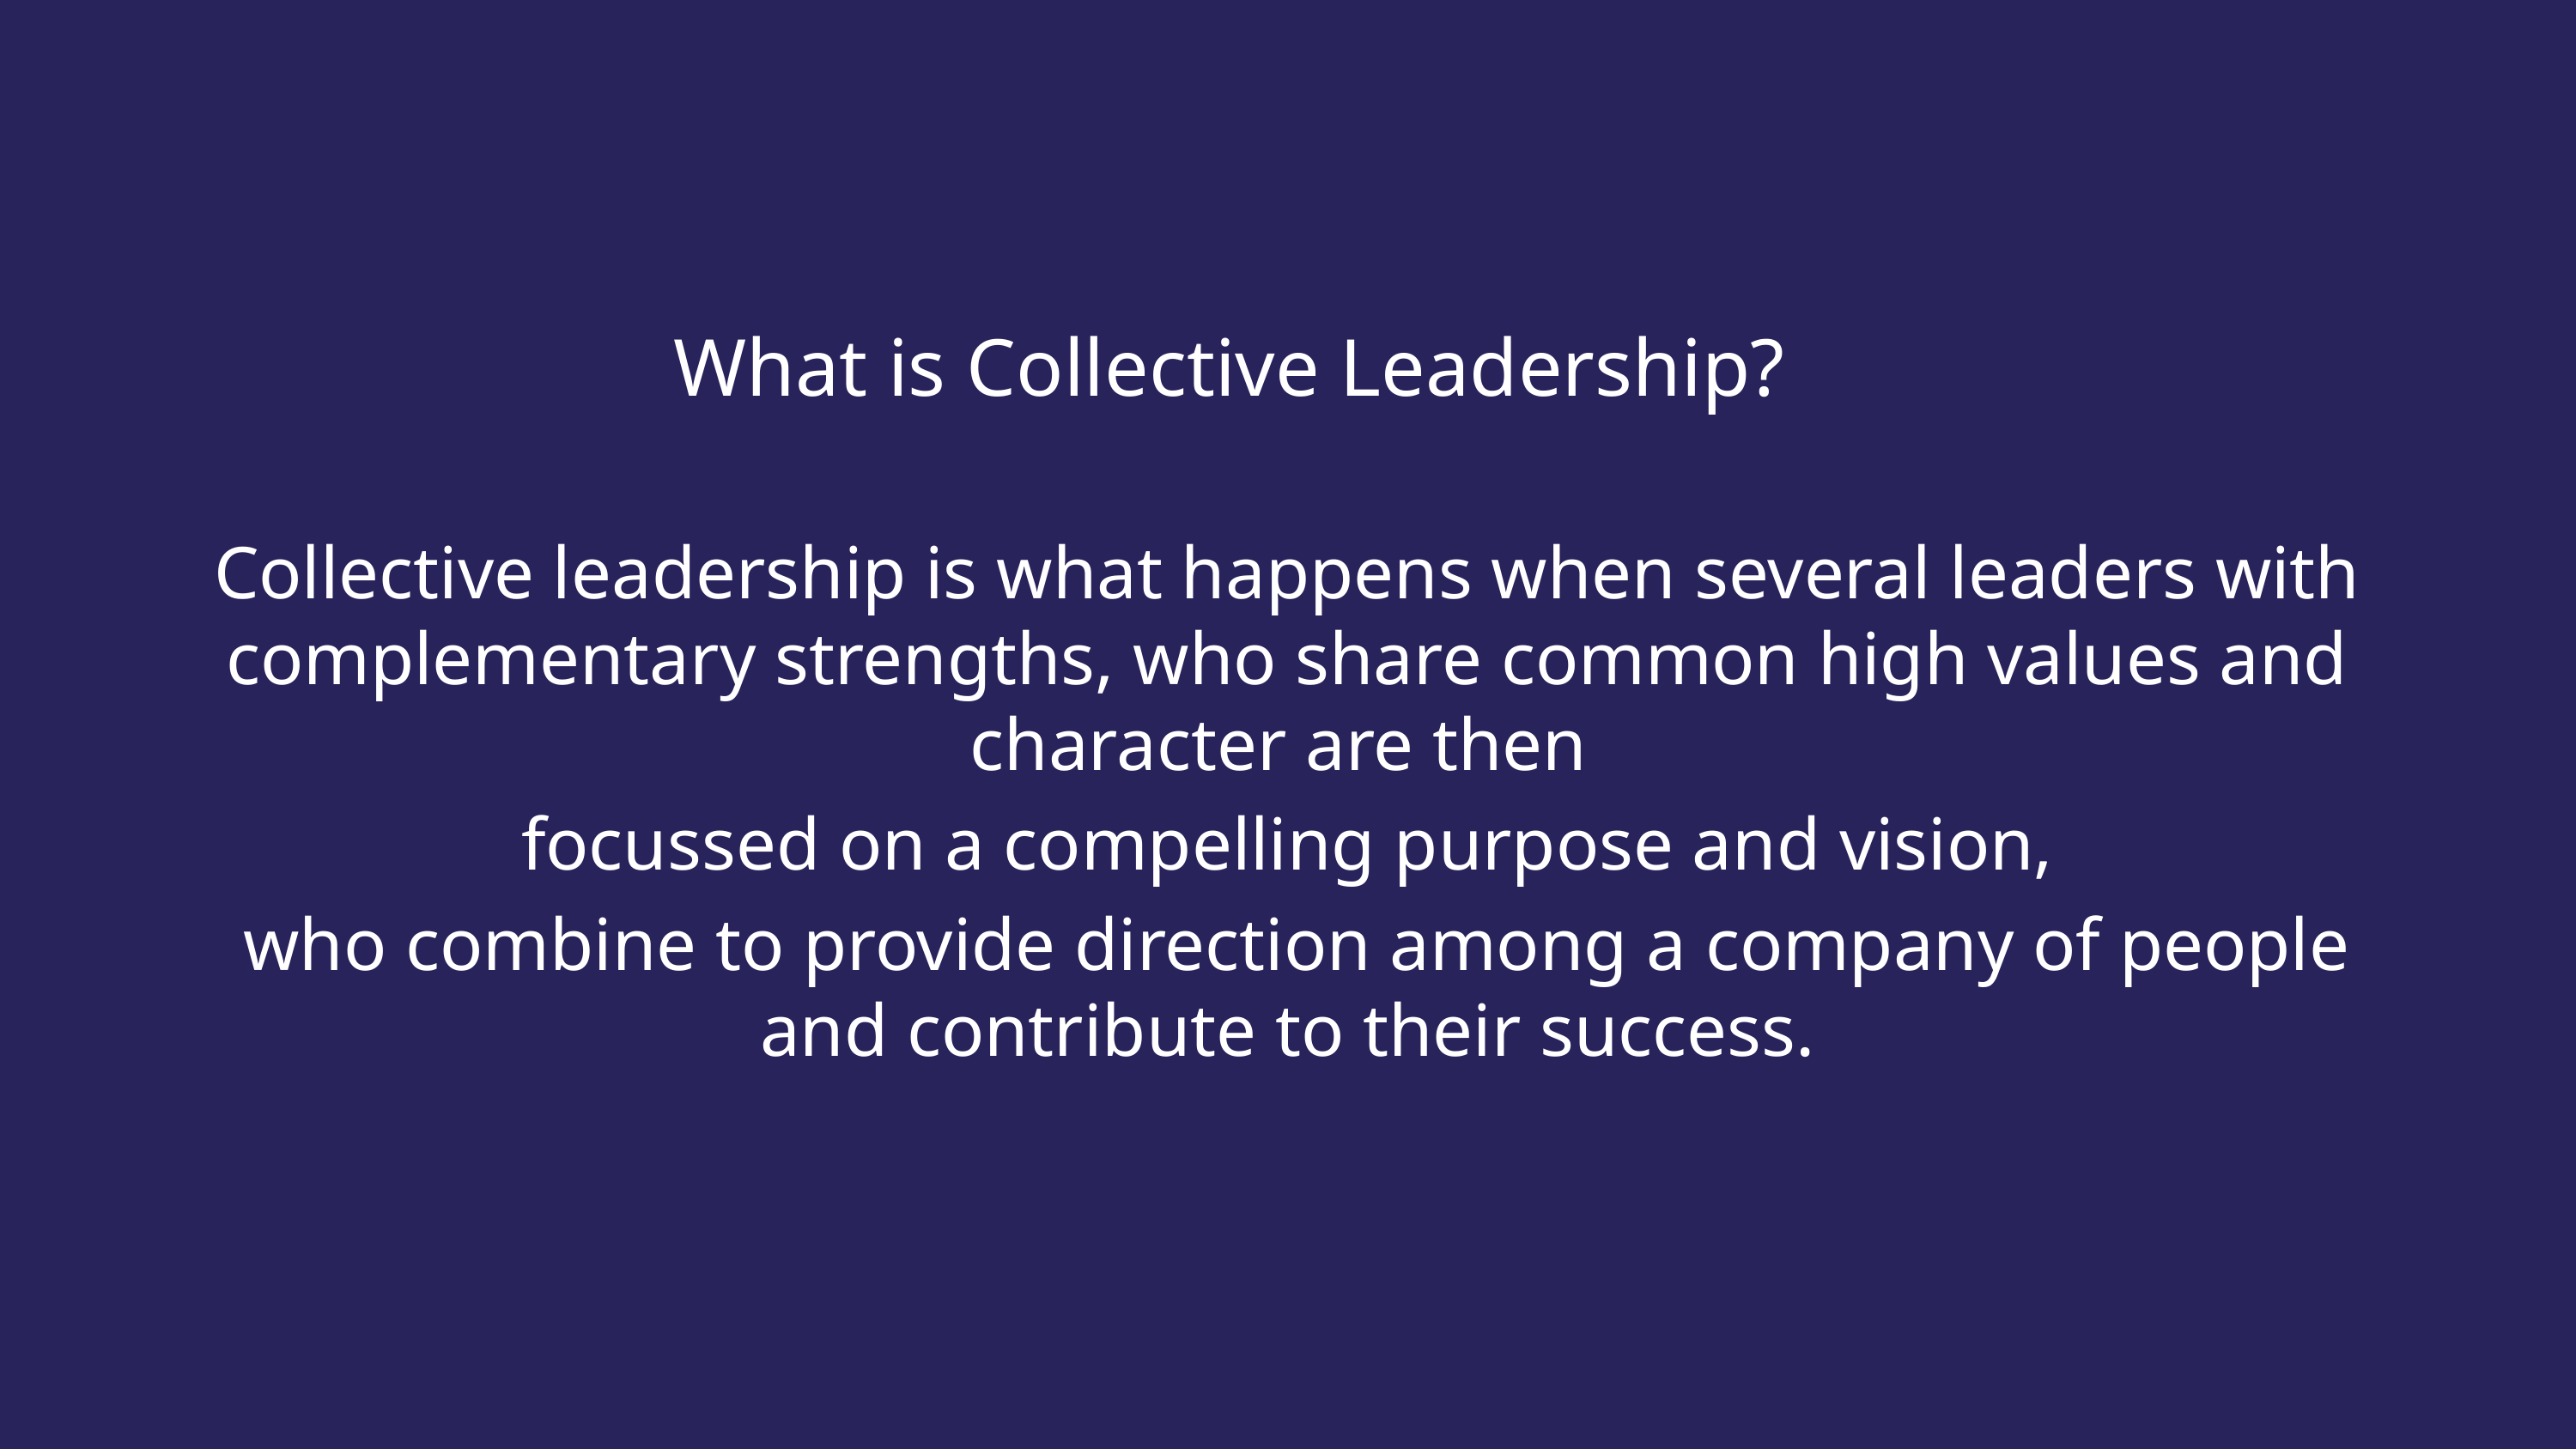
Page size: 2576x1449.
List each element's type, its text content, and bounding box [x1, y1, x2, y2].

title What is Collective Leadership? [64, 39, 2415, 478]
list Collective leadership is what happens when several leaders with complementary strengths, who share common high values and character are then focussed on a compelling purpose and vision, who combine to provide direction among a company of people and contribute to their success. [161, 520, 2415, 1315]
